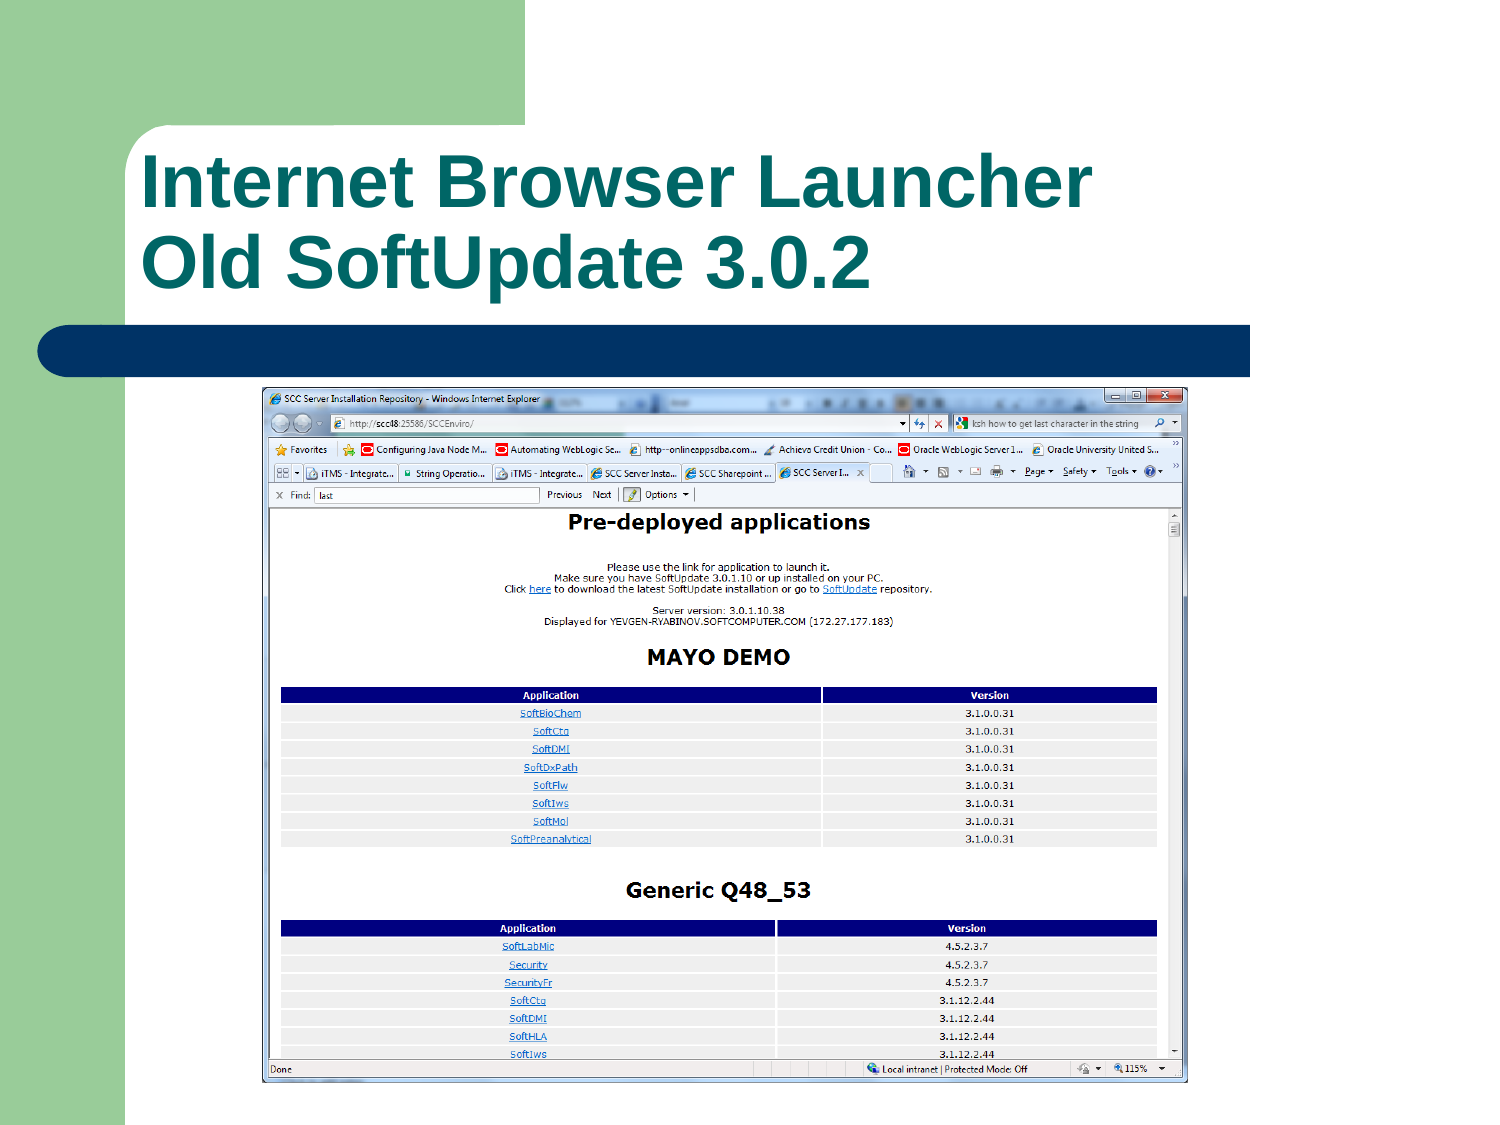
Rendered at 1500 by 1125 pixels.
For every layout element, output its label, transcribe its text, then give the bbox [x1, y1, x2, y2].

title Internet Browser Launcher Old SoftUpdate 3.0.2 [125, 125, 1425, 313]
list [262, 387, 1188, 1084]
